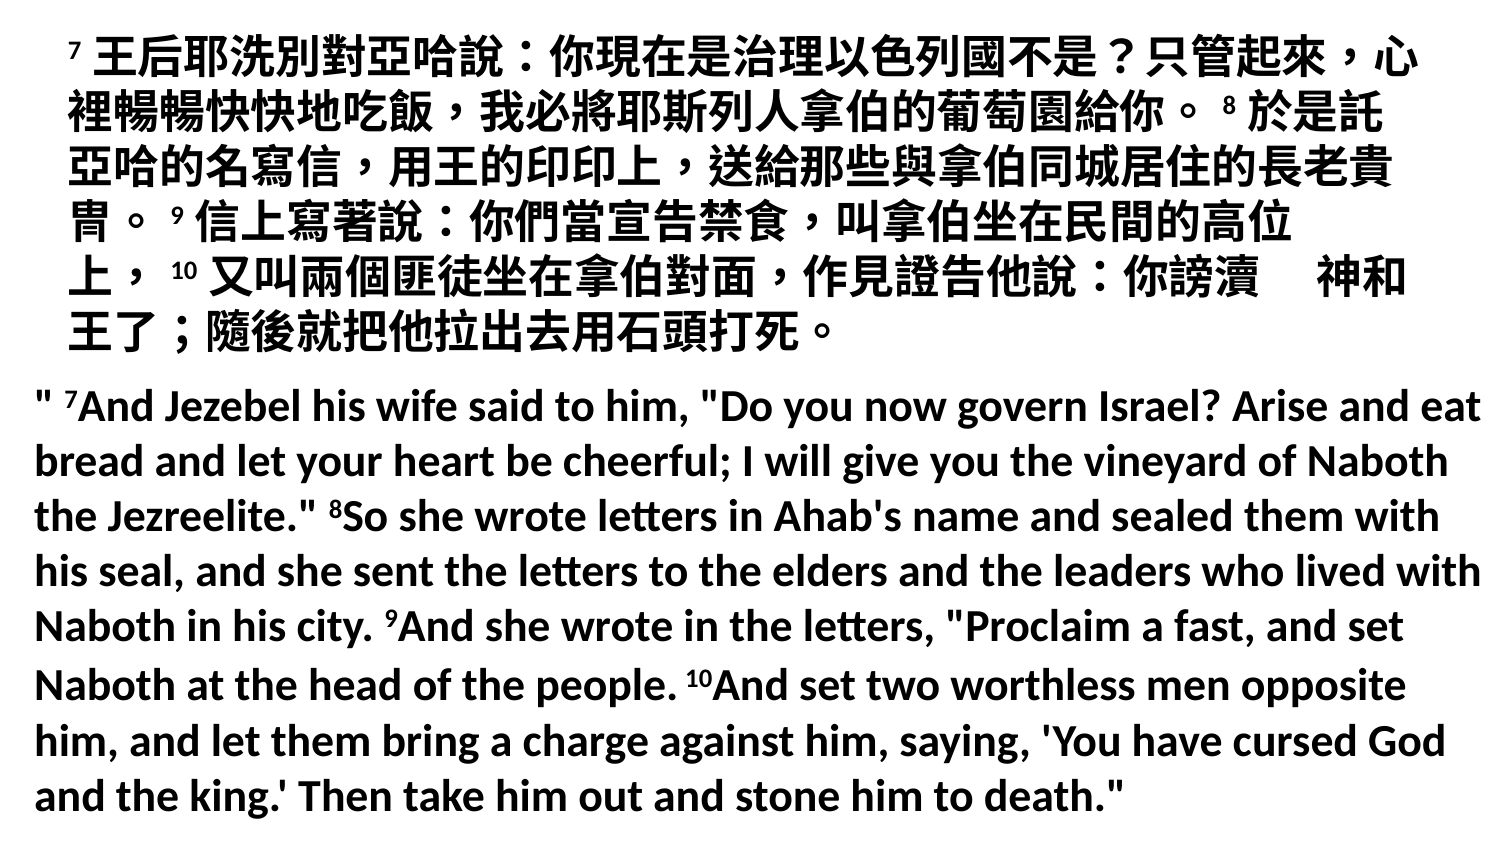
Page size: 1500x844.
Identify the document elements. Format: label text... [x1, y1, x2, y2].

text_box " 7And Jezebel his wife said to him, "Do you now govern Israel? Arise and eat bread and let your heart be cheerful; I will give you the vineyard of Naboth the Jezreelite." 8So she wrote letters in Ahab's name and sealed them with his seal, and she sent the letters to the elders and the leaders who lived with Naboth in his city. 9And she wrote in the letters, "Proclaim a fast, and set Naboth at the head of the people. 10And set two worthless men opposite him, and let them bring a charge against him, saying, 'You have cursed God and the king.' Then take him out and stone him to death." [19, 368, 1500, 829]
text_box 7王后耶洗別對亞哈說：你現在是治理以色列國不是？只管起來，心裡暢暢快快地吃飯，我必將耶斯列人拿伯的葡萄園給你。8於是託亞哈的名寫信，用王的印印上，送給那些與拿伯同城居住的長老貴冑。9信上寫著說：你們當宣告禁食，叫拿伯坐在民間的高位上，10又叫兩個匪徒坐在拿伯對面，作見證告他說：你謗瀆 神和王了；隨後就把他拉出去用石頭打死。 [53, 20, 1436, 365]
